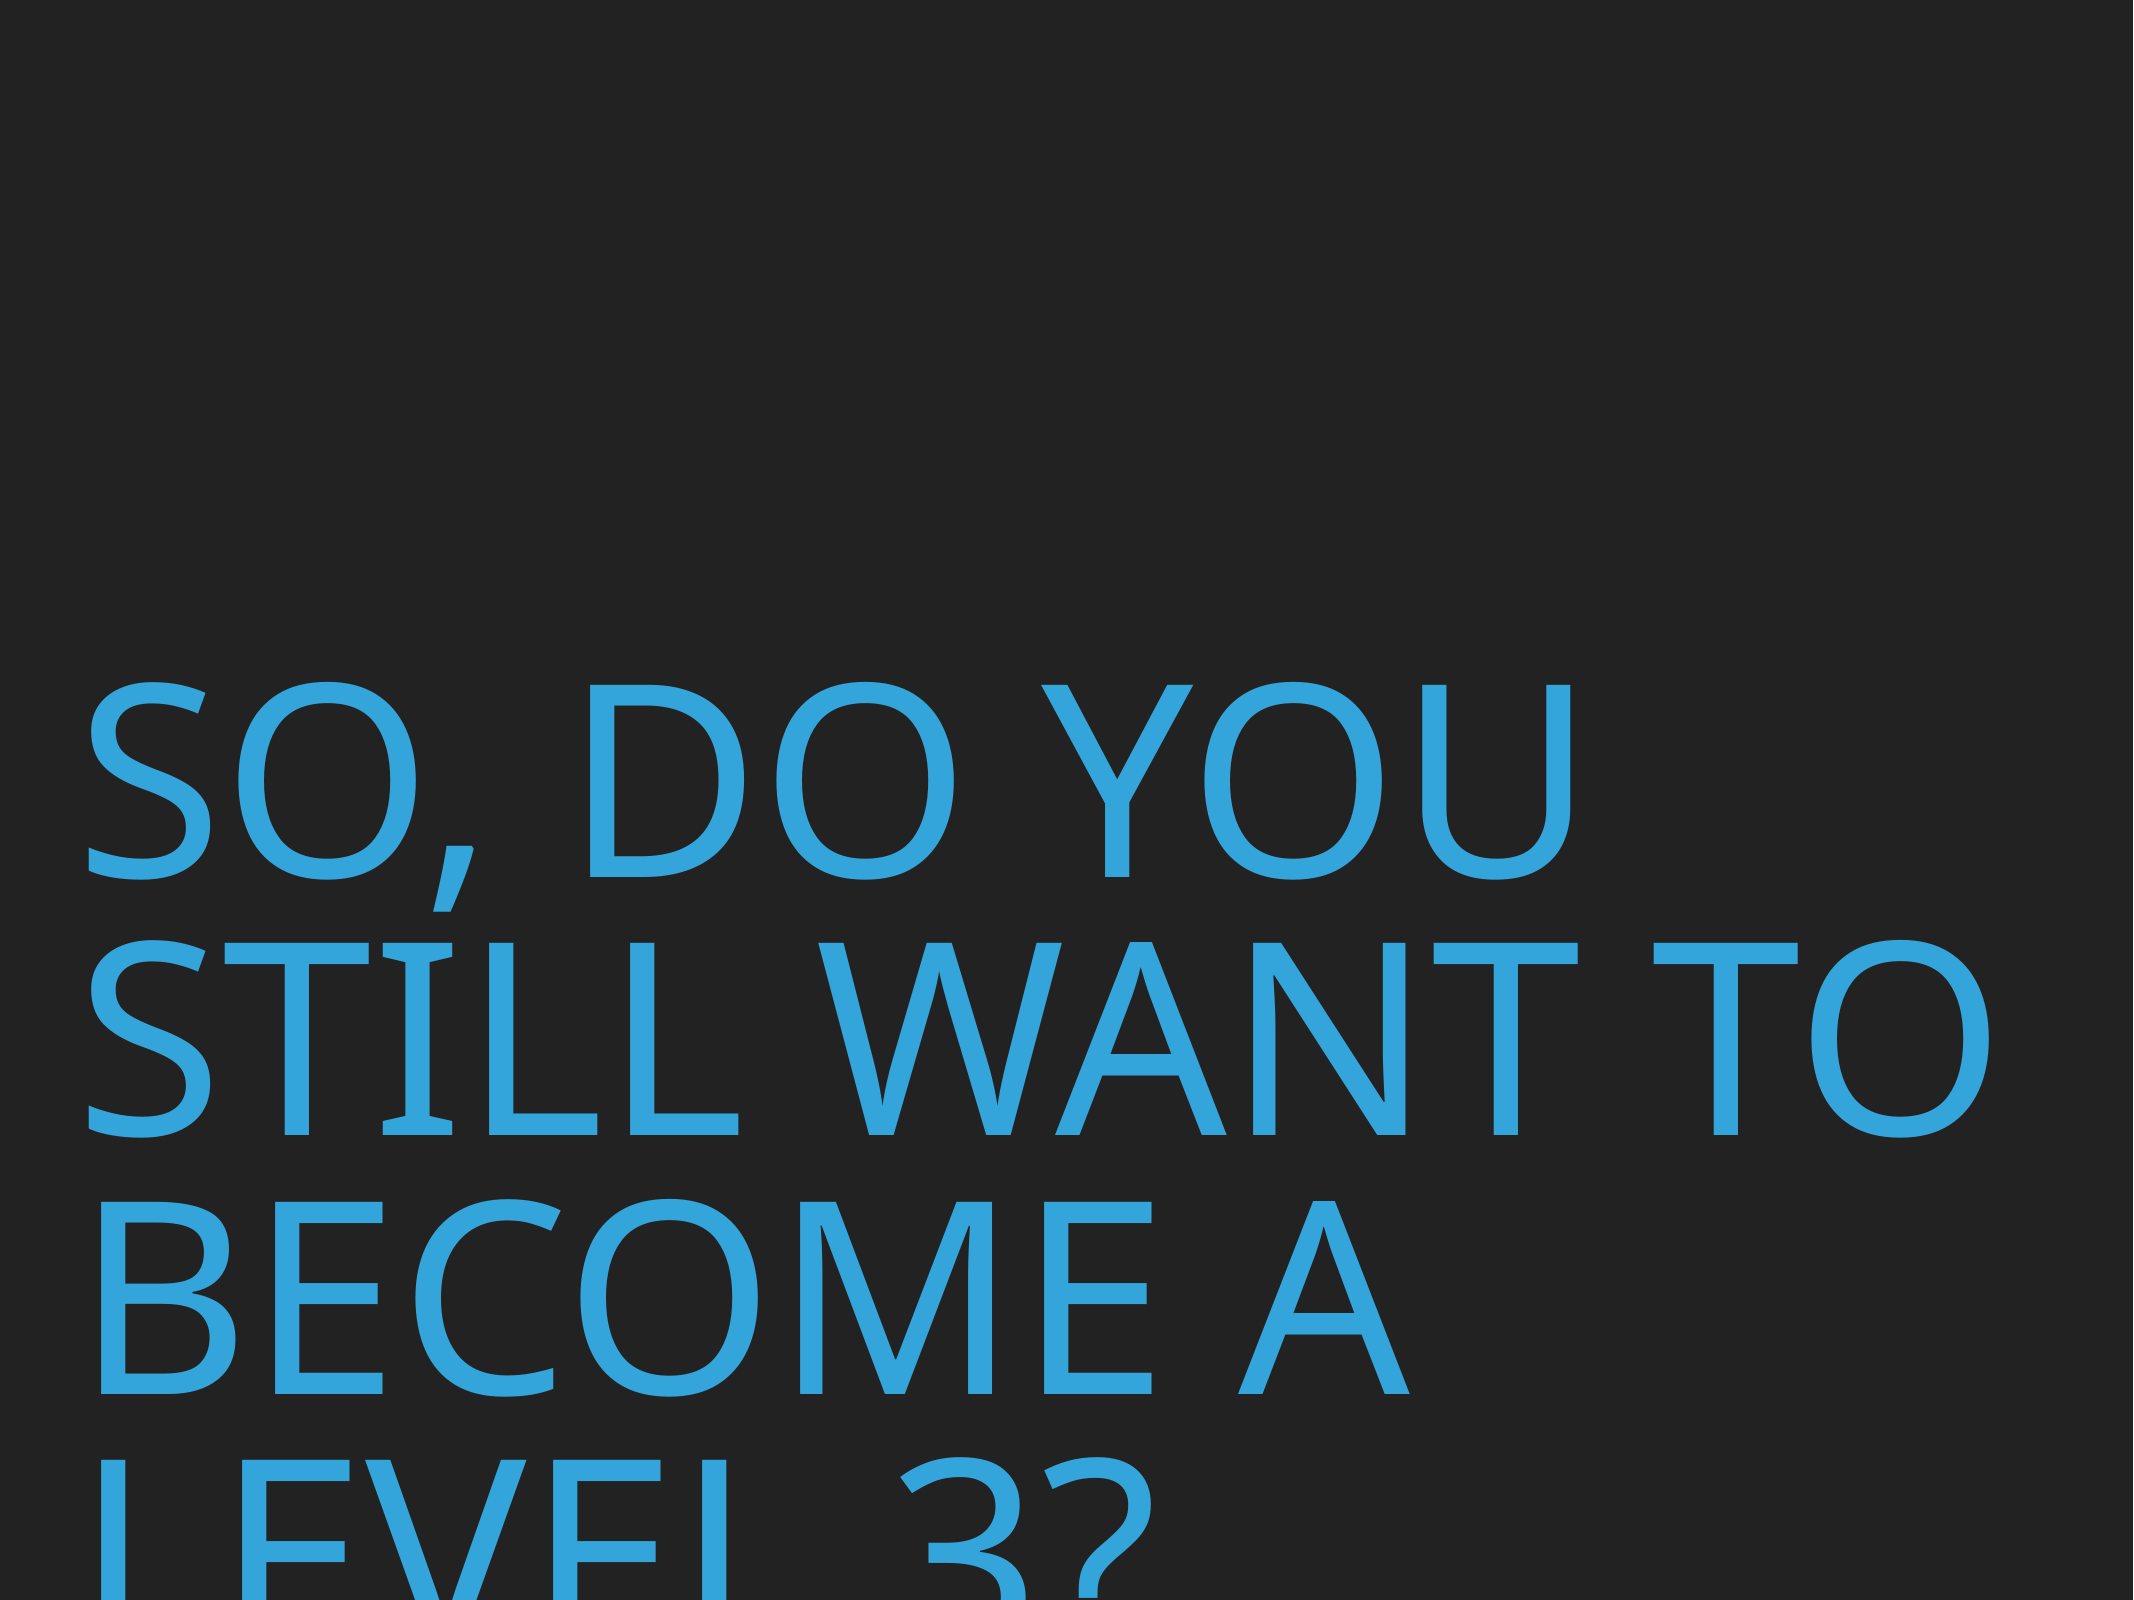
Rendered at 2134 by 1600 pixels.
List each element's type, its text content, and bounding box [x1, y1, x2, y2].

title SO, DO you still want to become a level 3? [66, 661, 2068, 1405]
